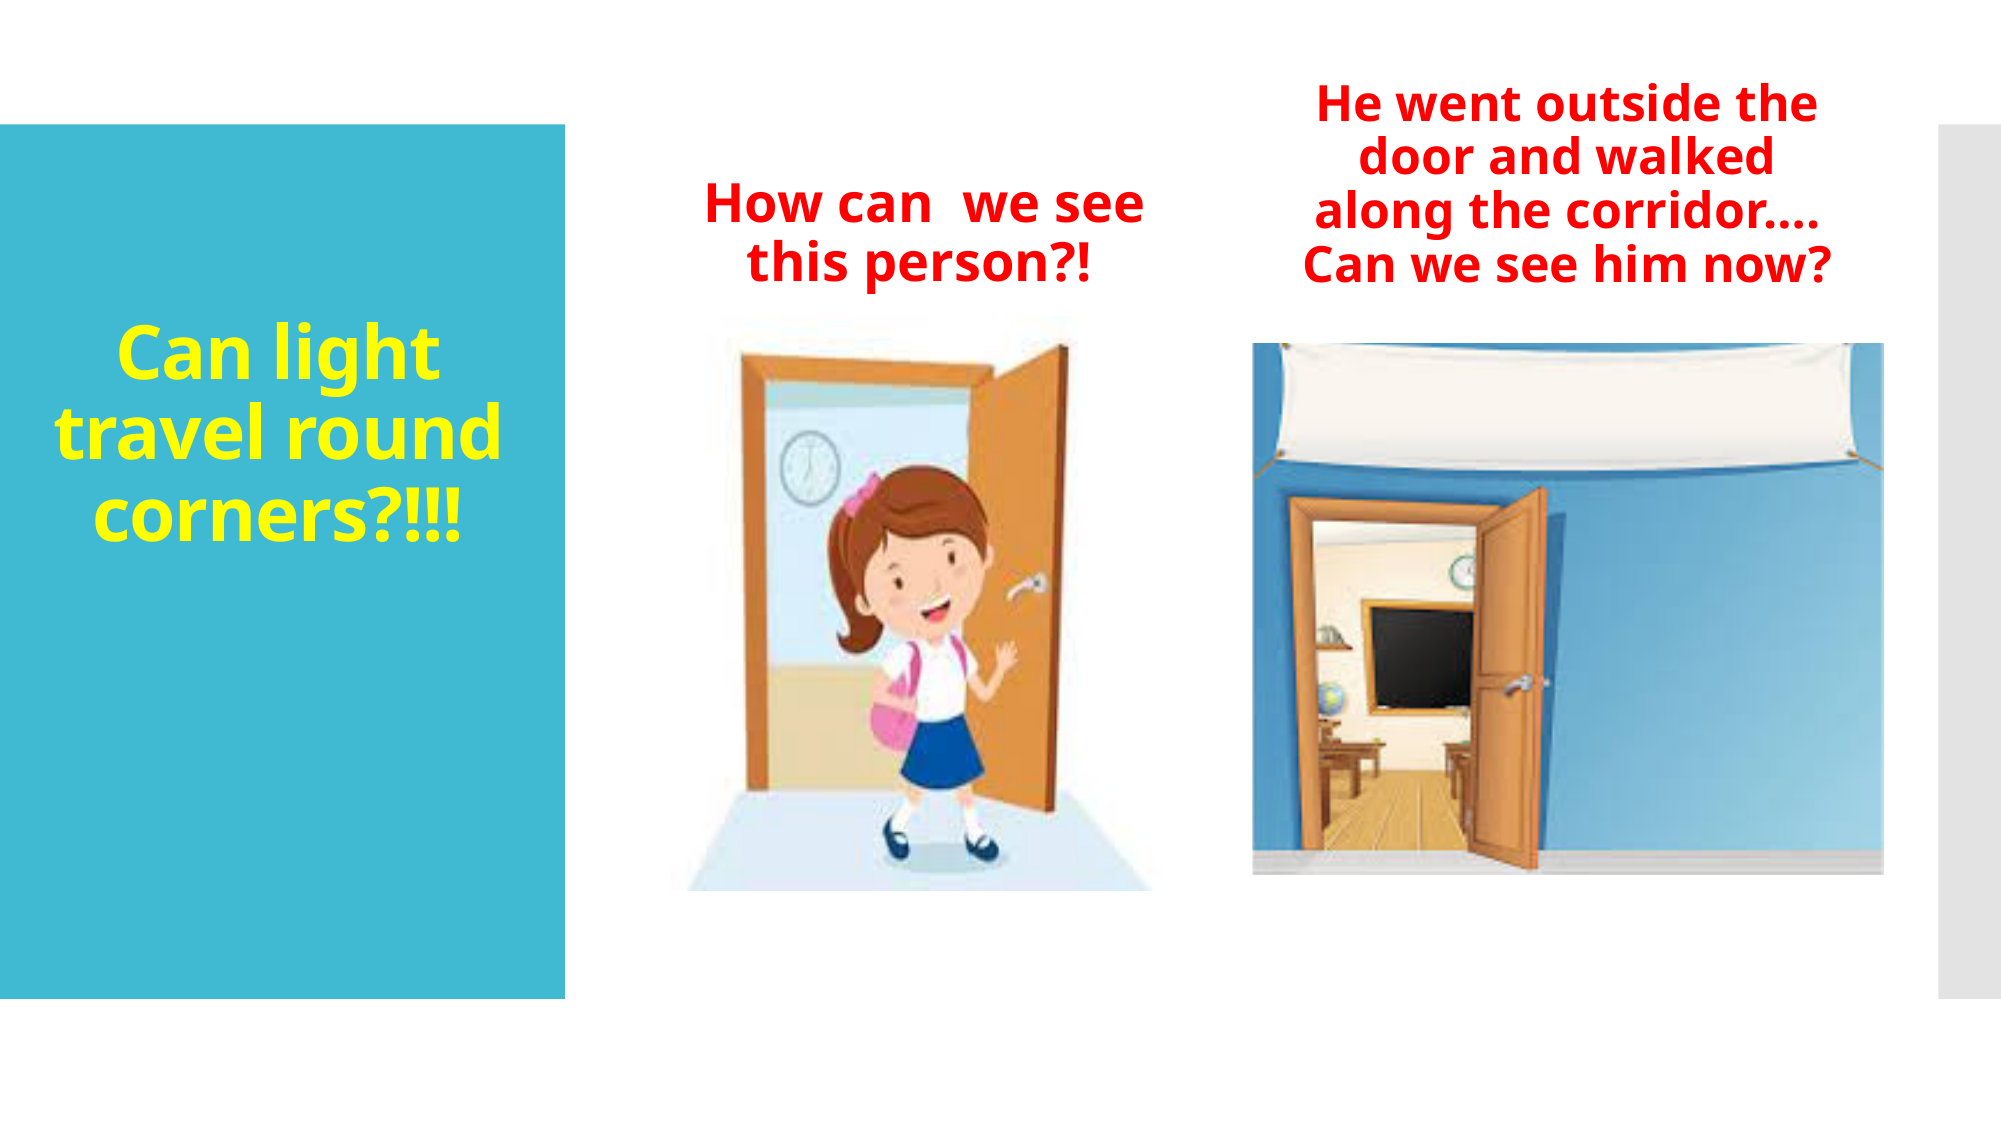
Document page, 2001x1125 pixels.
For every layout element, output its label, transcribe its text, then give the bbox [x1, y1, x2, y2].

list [1251, 342, 1885, 876]
list He went outside the door and walked along the corridor…. Can we see him now? [1282, 70, 1853, 302]
list How can we see this person?! [634, 167, 1205, 301]
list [670, 316, 1164, 892]
title Can light travel round corners?!!! [0, 184, 557, 940]
